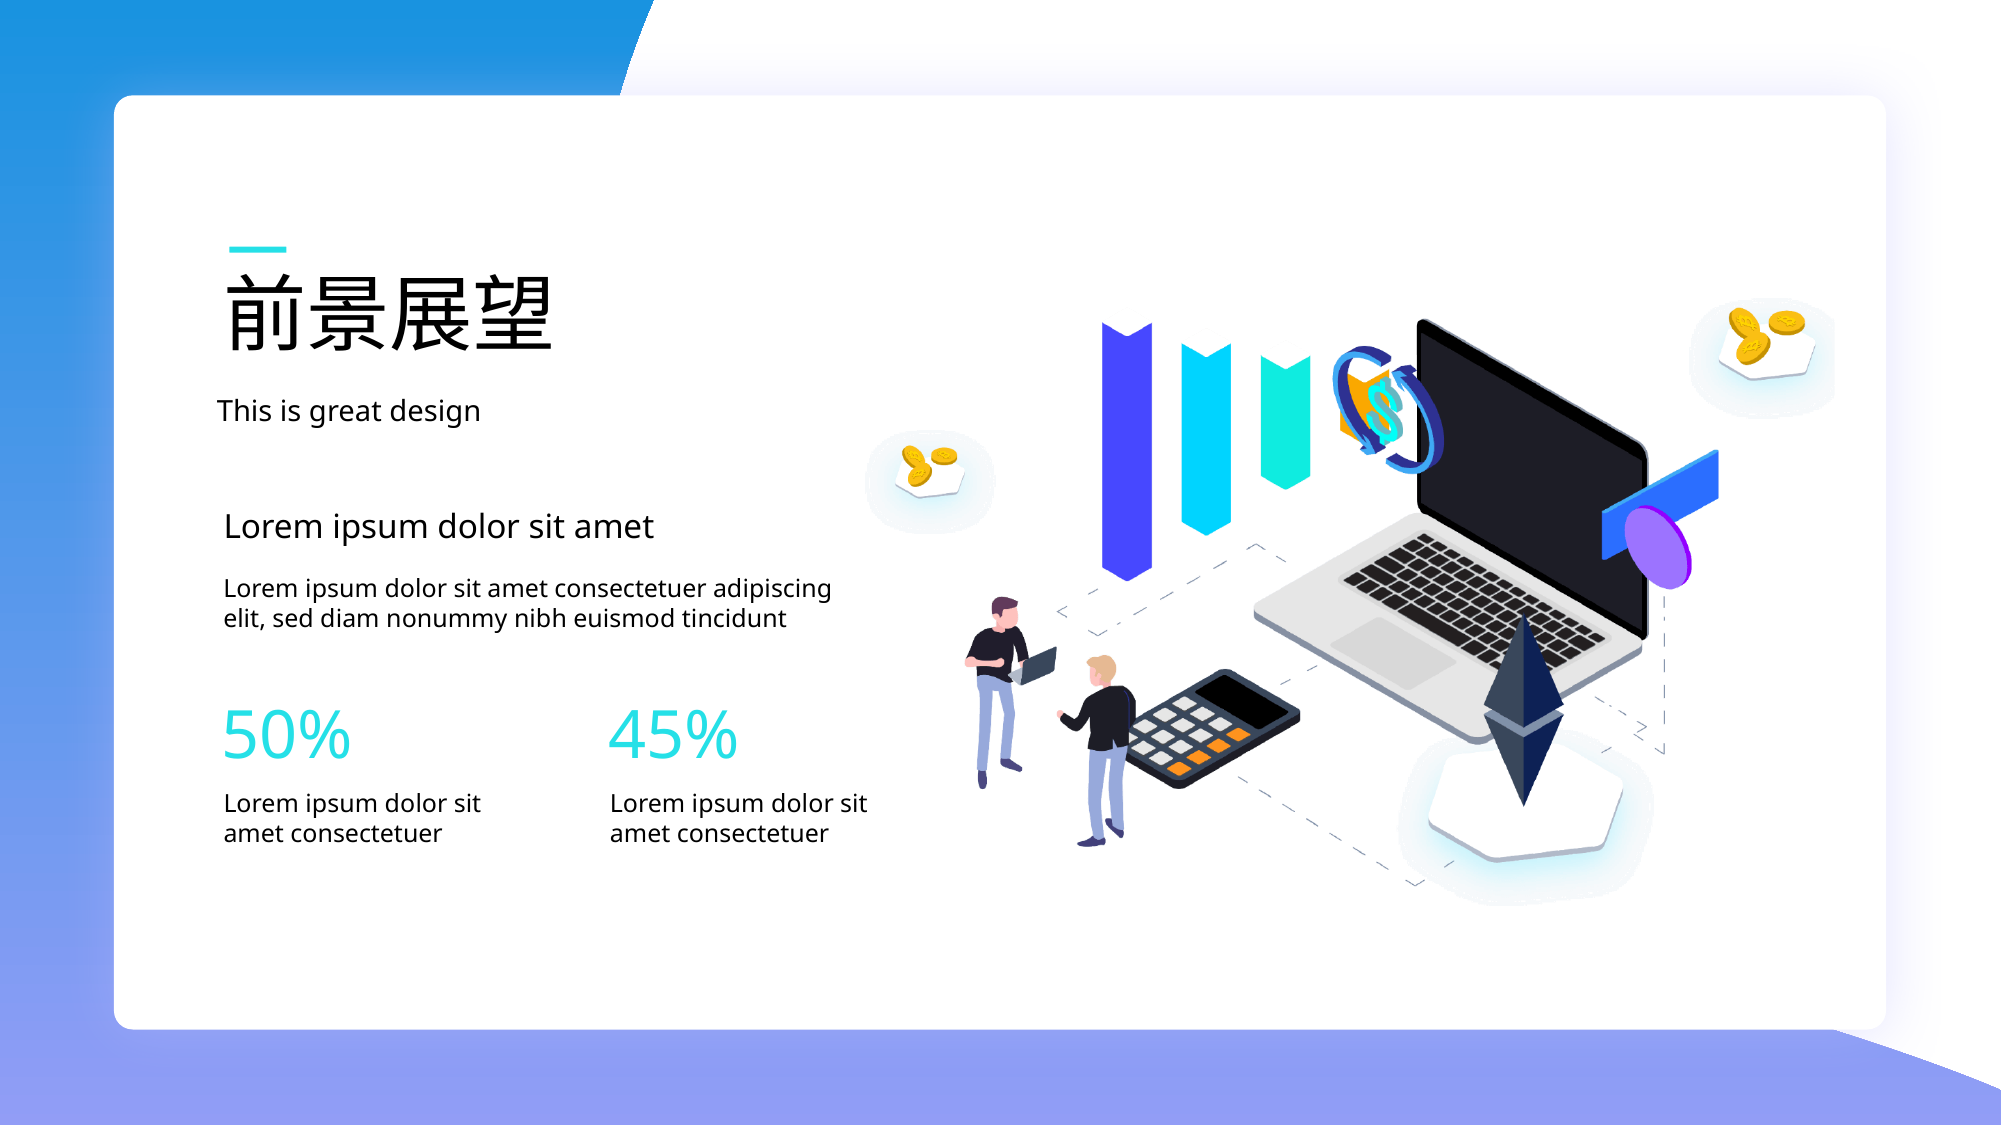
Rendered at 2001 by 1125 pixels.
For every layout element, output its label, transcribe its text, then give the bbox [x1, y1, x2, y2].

text_box This is great design [202, 385, 497, 435]
text_box Lorem ipsum dolor sit amet [208, 498, 764, 553]
text_box Lorem ipsum dolor sit amet consectetuer [208, 780, 544, 855]
picture [764, 253, 1835, 1030]
text_box 前景展望 [208, 253, 764, 369]
text_box Lorem ipsum dolor sit amet consectetuer [595, 780, 764, 855]
text_box [0, 0, 2000, 1125]
text_box Lorem ipsum dolor sit amet consectetuer adipiscing elit, sed diam nonummy nibh euismod tincidunt [208, 565, 764, 641]
text_box [112, 94, 1888, 1031]
text_box 45% [593, 684, 755, 779]
text_box 50% [206, 684, 369, 779]
text_box [228, 245, 288, 254]
